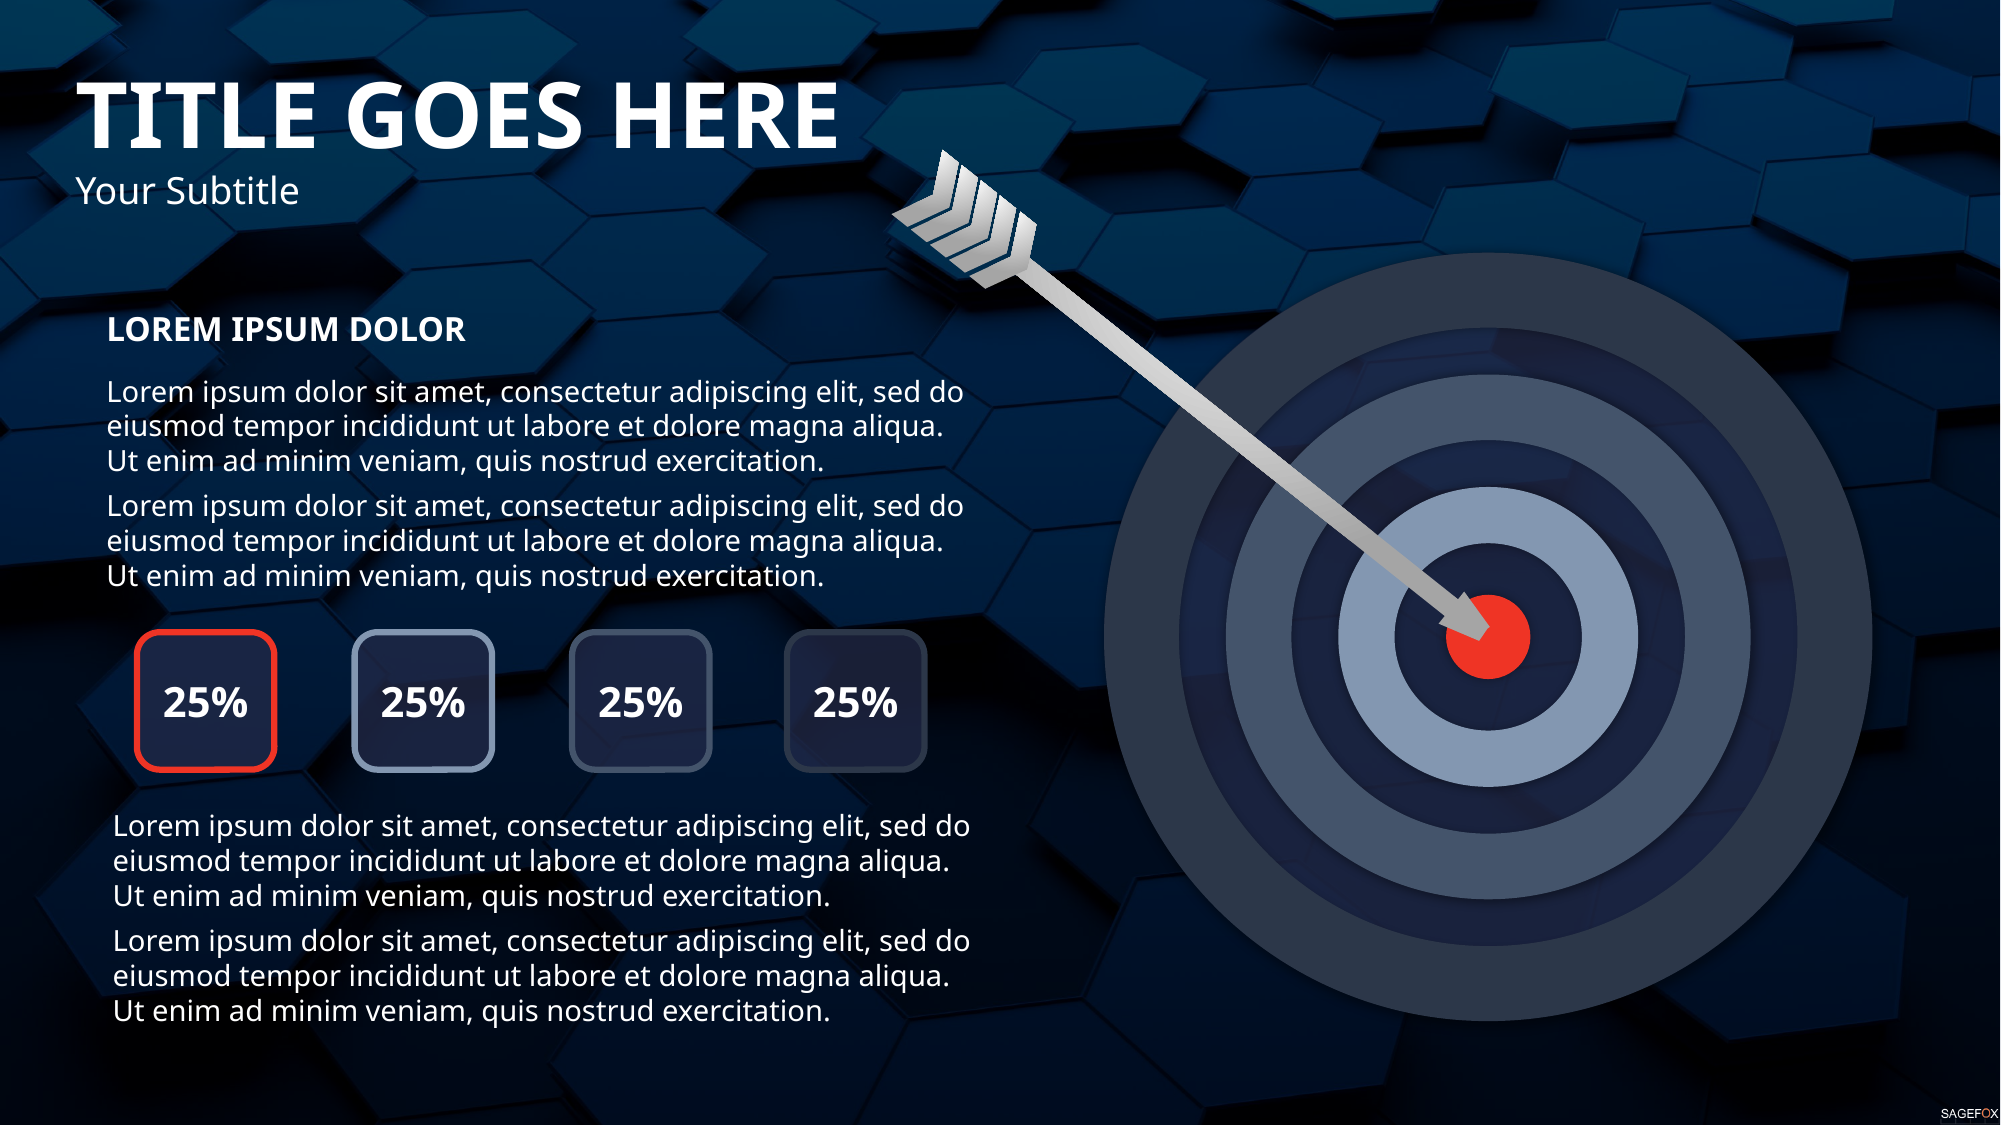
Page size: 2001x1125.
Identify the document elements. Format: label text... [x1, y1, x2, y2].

text_box 25% [571, 631, 711, 771]
text_box [1103, 256, 1874, 1023]
text_box TITLE GOES HERE Your Subtitle [60, 49, 1036, 220]
text_box 25% [353, 631, 494, 771]
text_box Lorem ipsum dolor sit amet, consectetur adipiscing elit, sed do eiusmod tempor incididunt ut labore et dolore magna aliqua. Ut enim ad minim veniam, quis nostrud exercitation. Lorem ipsum dolor sit amet, consectetur adipiscing elit, sed do eiusmod tempor incididunt ut labore et dolore magna aliqua. Ut enim ad minim veniam, quis nostrud exercitation. [97, 800, 991, 1035]
text_box [1445, 593, 1532, 681]
picture [0, 0, 2001, 1125]
text_box 25% [135, 631, 276, 771]
text_box 25% [785, 631, 926, 771]
text_box [1337, 485, 1640, 788]
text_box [912, 153, 1550, 469]
text_box [1188, 342, 1795, 944]
text_box [1224, 380, 1752, 901]
text_box LOREM IPSUM DOLOR Lorem ipsum dolor sit amet, consectetur adipiscing elit, sed do eiusmod tempor incididunt ut labore et dolore magna aliqua. Ut enim ad minim veniam, quis nostrud exercitation. Lorem ipsum dolor sit amet, consectetur adipiscing elit, sed do eiusmod tempor incididunt ut labore et dolore magna aliqua. Ut enim ad minim veniam, quis nostrud exercitation. [91, 300, 985, 600]
